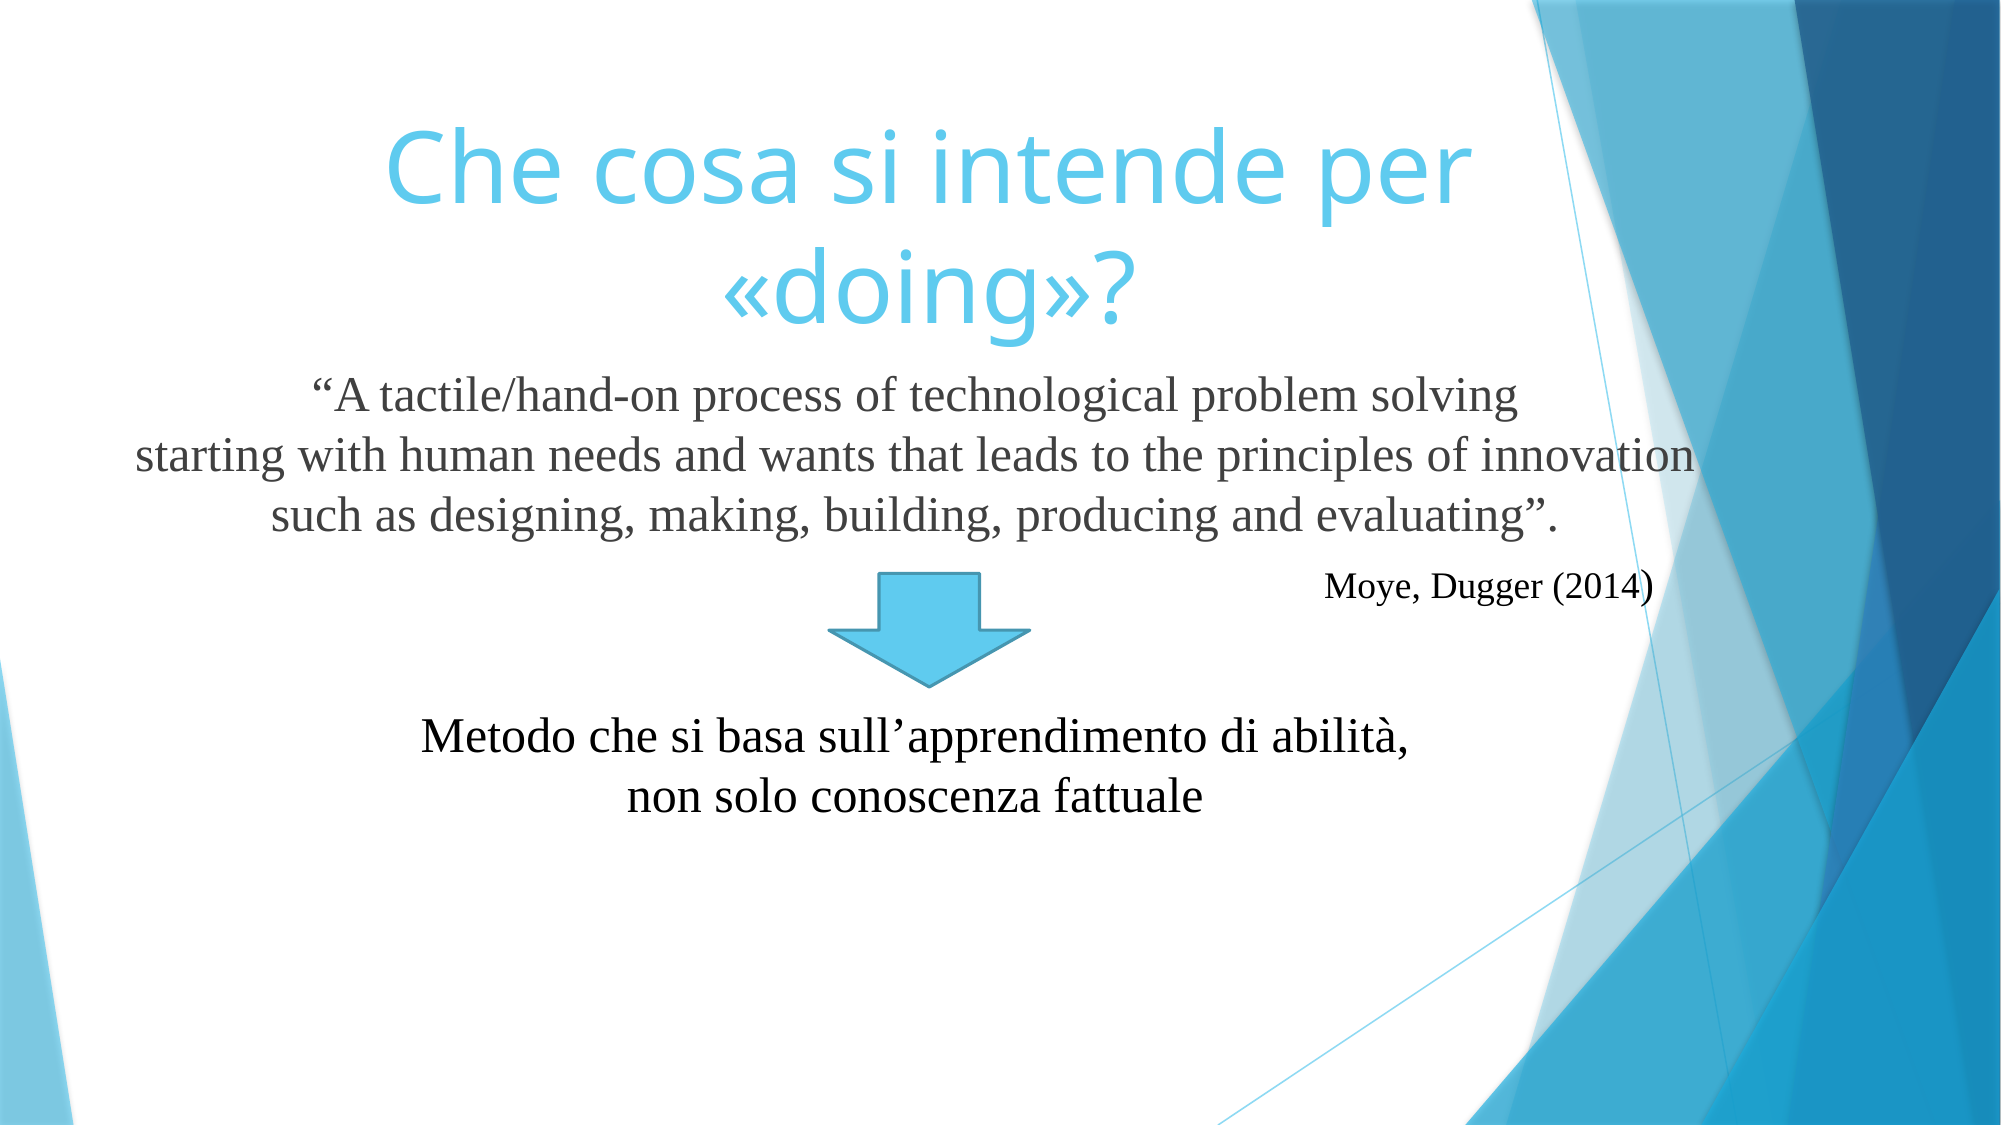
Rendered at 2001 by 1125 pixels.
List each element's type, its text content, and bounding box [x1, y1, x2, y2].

text_box Metodo che si basa sull’apprendimento di abilità, non solo conoscenza fattuale [405, 695, 1426, 831]
text_box [827, 571, 1032, 689]
list “A tactile/hand-on process of technological problem solving starting with human needs and wants that leads to the principles of innovation such as designing, making, building, producing and evaluating”. [111, 354, 1720, 992]
title Che cosa si intende per «doing»? [151, 95, 1707, 313]
text_box Moye, Dugger (2014) [1309, 549, 1670, 615]
